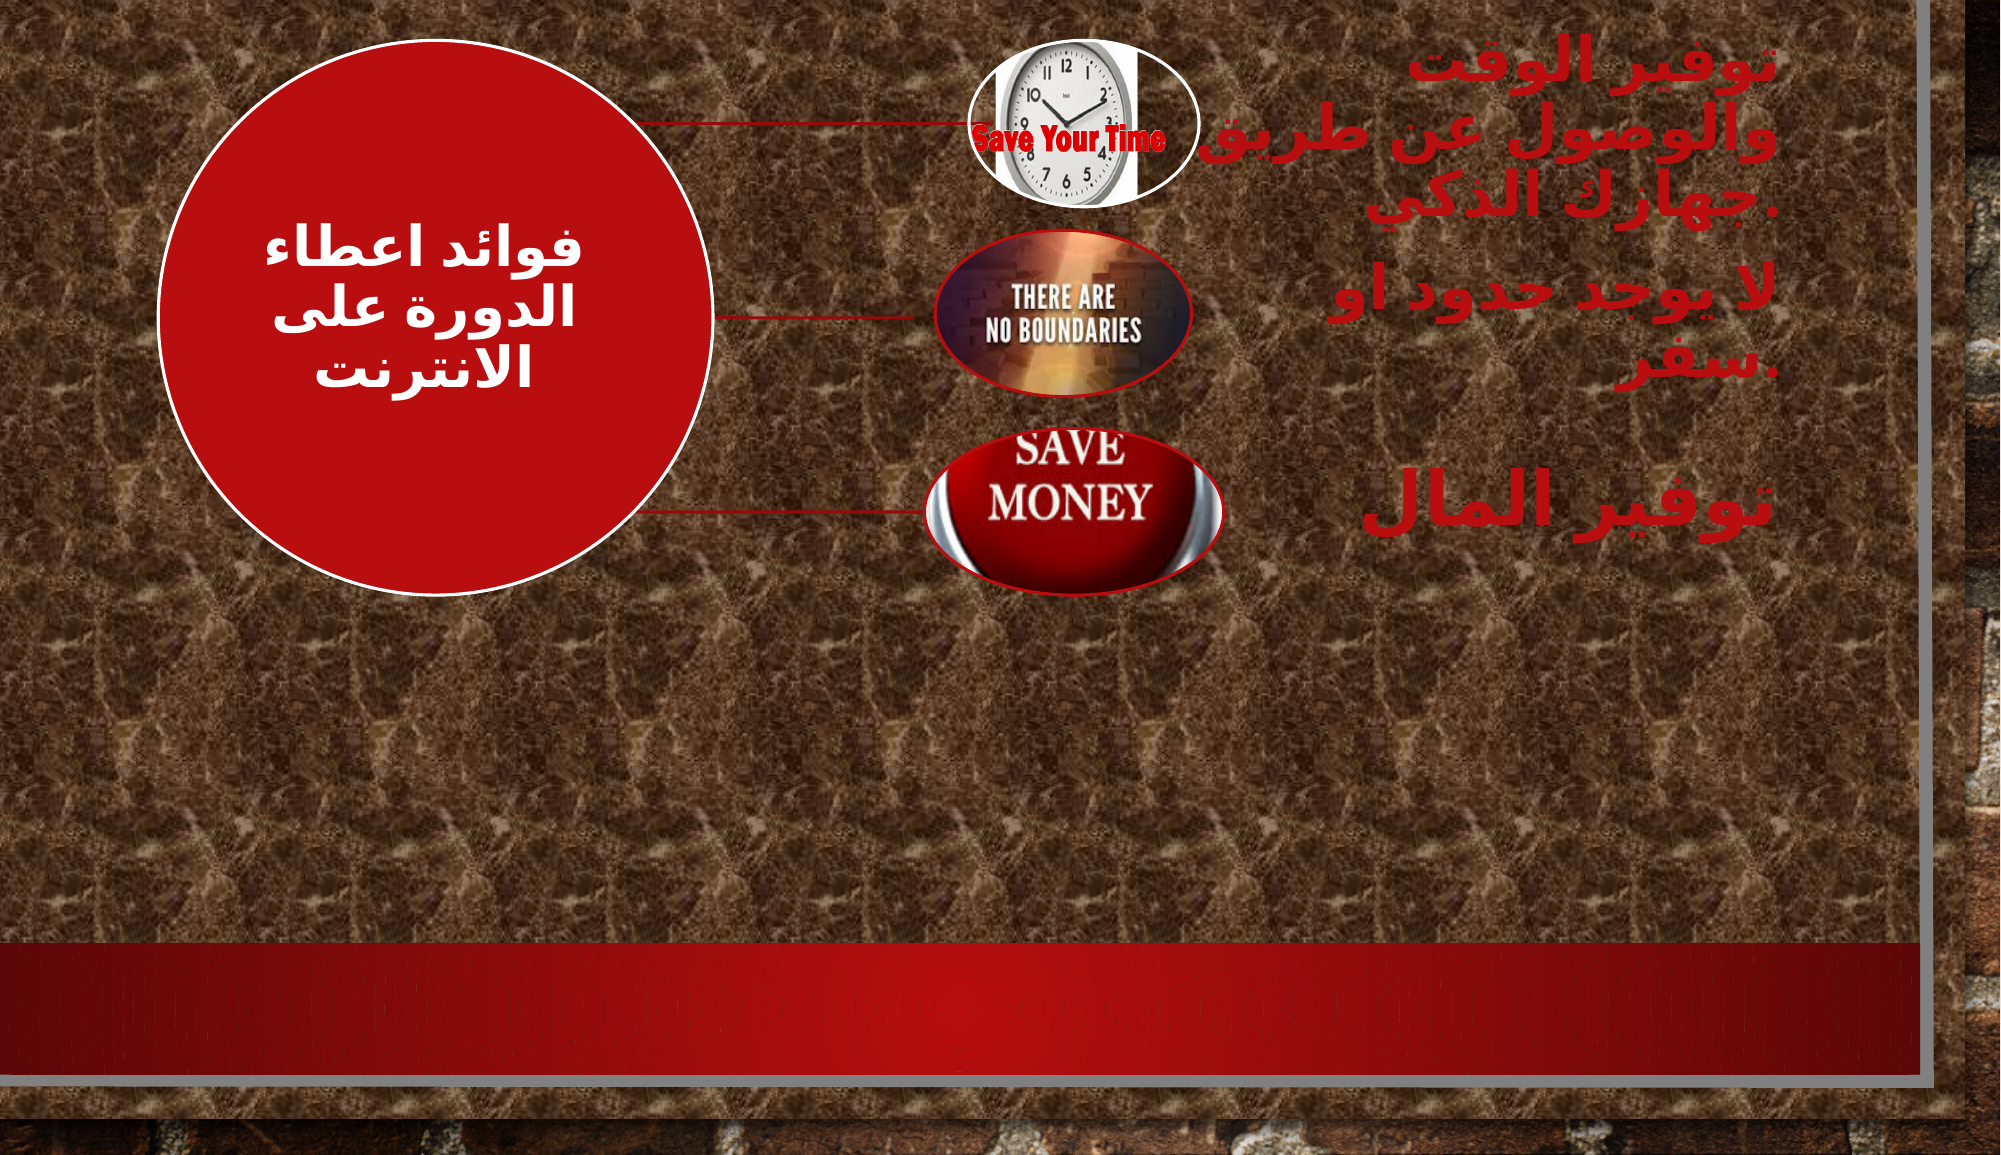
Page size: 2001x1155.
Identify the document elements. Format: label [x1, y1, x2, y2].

picture [0, 0, 2001, 1155]
text_box [66, 40, 1801, 596]
text_box [223, 631, 1690, 901]
picture [0, 0, 1919, 943]
